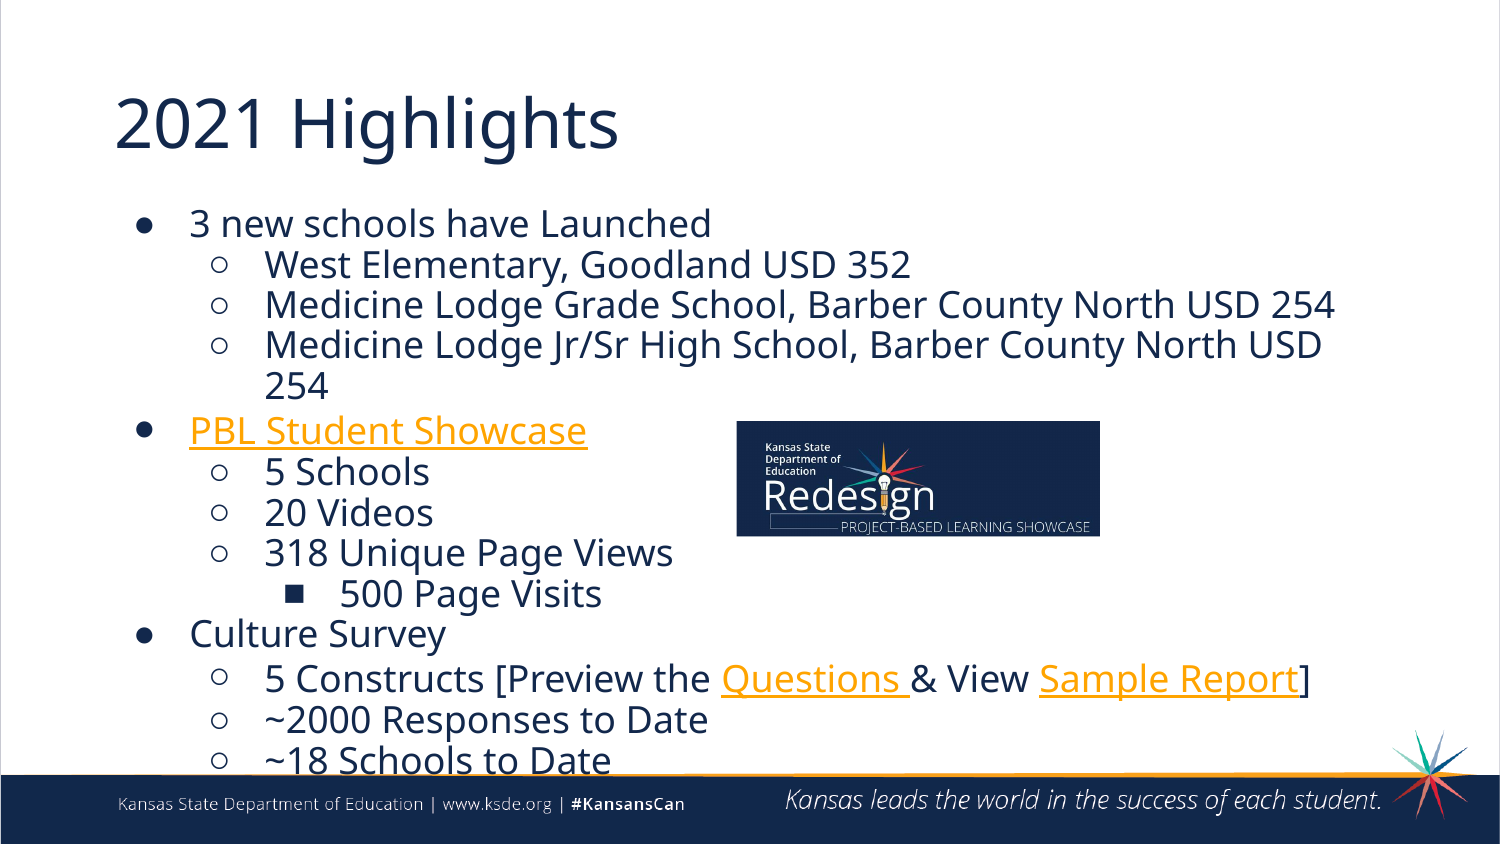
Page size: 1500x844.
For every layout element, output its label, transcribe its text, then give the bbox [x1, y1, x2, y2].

picture [0, 0, 1500, 844]
list 3 new schools have Launched West Elementary, Goodland USD 352 Medicine Lodge Grade School, Barber County North USD 254 Medicine Lodge Jr/Sr High School, Barber County North USD 254 PBL Student Showcase 5 Schools 20 Videos 318 Unique Page Views 500 Page Visits Culture Survey 5 Constructs [Preview the Questions & View Sample Report] ~2000 Responses to Date ~18 Schools to Date [103, 199, 1397, 735]
title 2021 Highlights [103, 44, 1397, 199]
